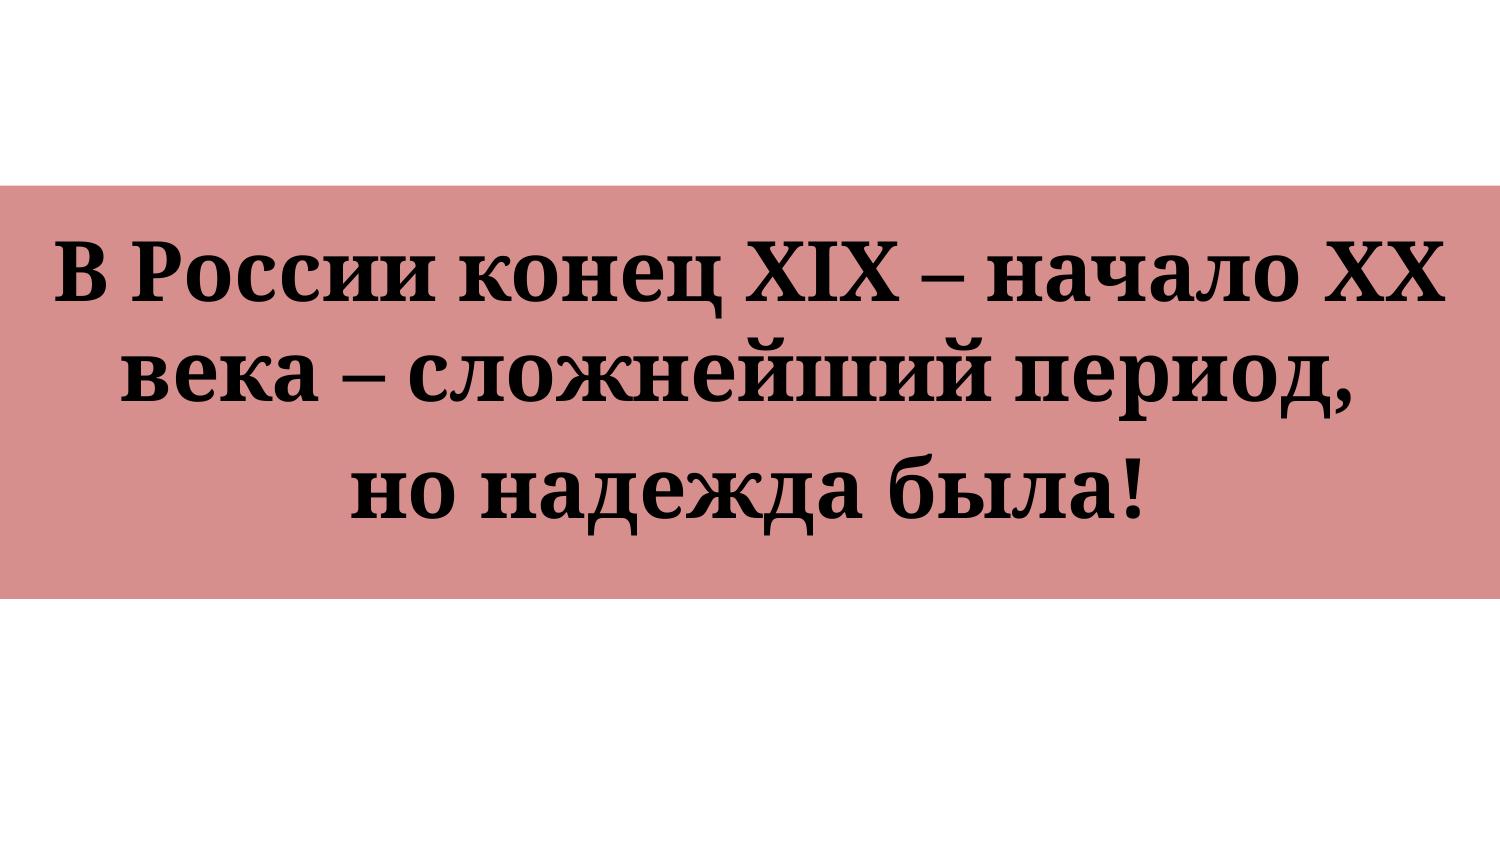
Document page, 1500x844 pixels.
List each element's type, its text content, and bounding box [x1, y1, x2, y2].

text_box [0, 184, 1500, 291]
list В России конец XIX – начало XX века – сложнейший период, но надежда была! [0, 291, 1500, 543]
text_box [0, 543, 1500, 601]
